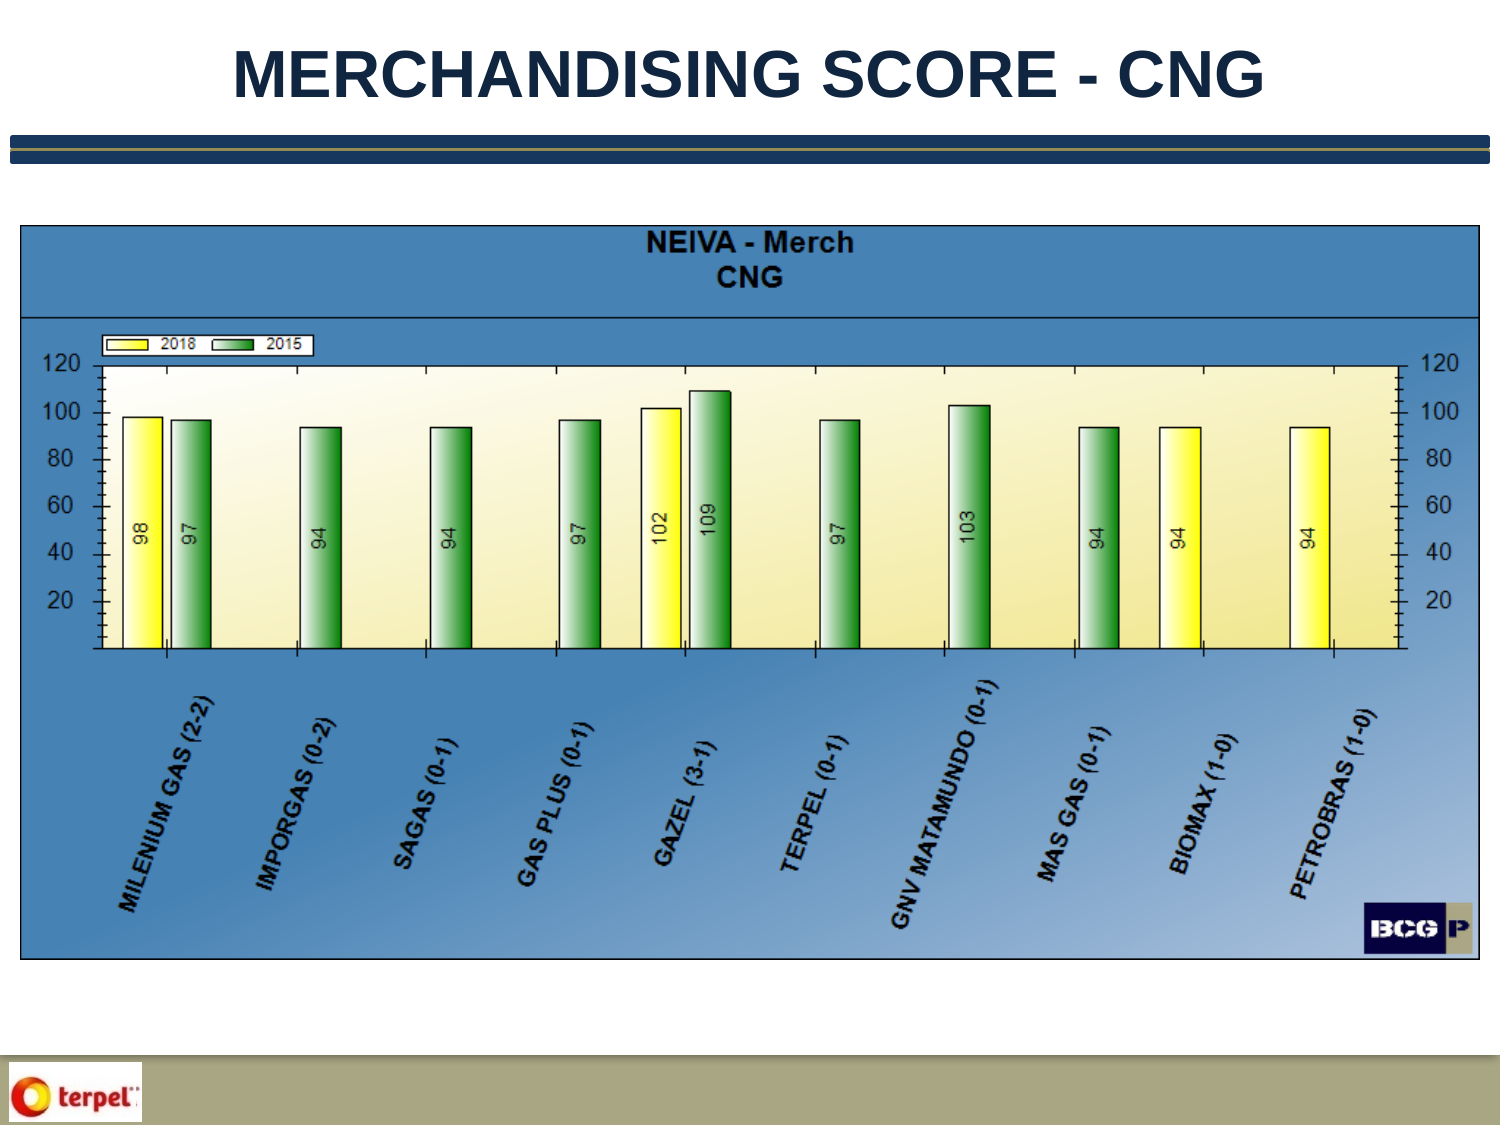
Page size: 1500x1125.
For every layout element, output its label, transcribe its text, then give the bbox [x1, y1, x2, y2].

title MERCHANDISING SCORE - CNG [12, 12, 1487, 130]
picture [9, 1062, 142, 1122]
picture [20, 225, 1480, 961]
